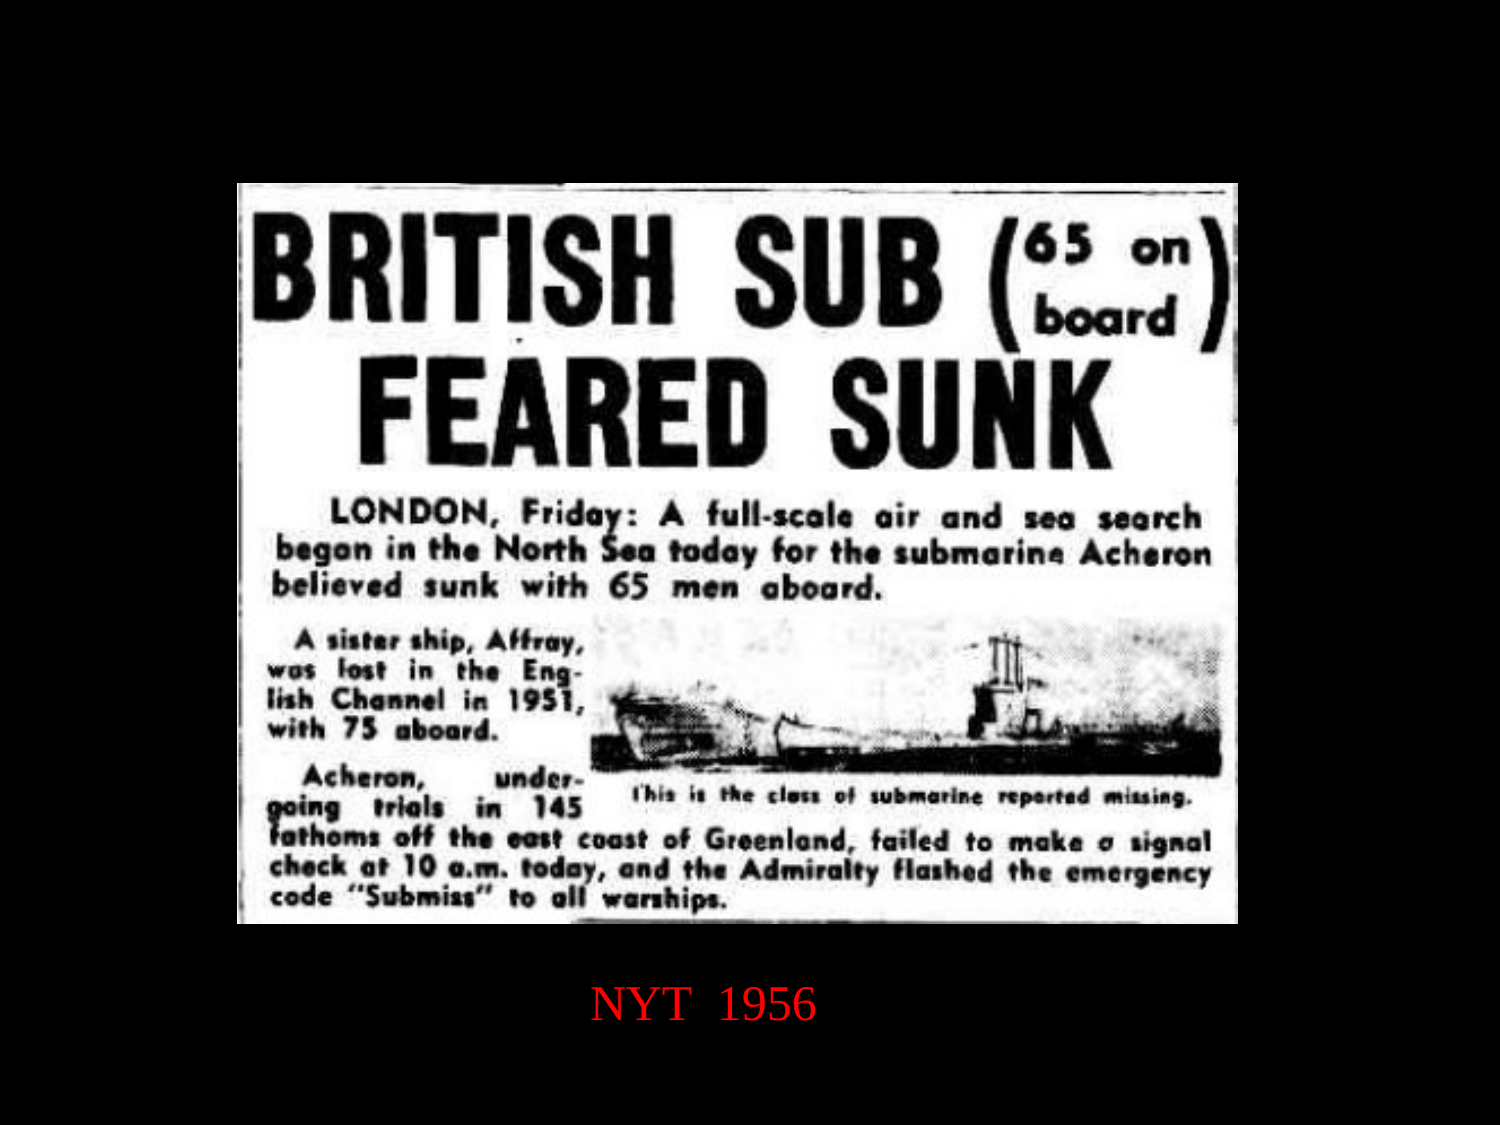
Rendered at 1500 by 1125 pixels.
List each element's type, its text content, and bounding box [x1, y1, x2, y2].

picture [237, 182, 1238, 924]
text_box NYT 1956 [574, 962, 835, 1038]
